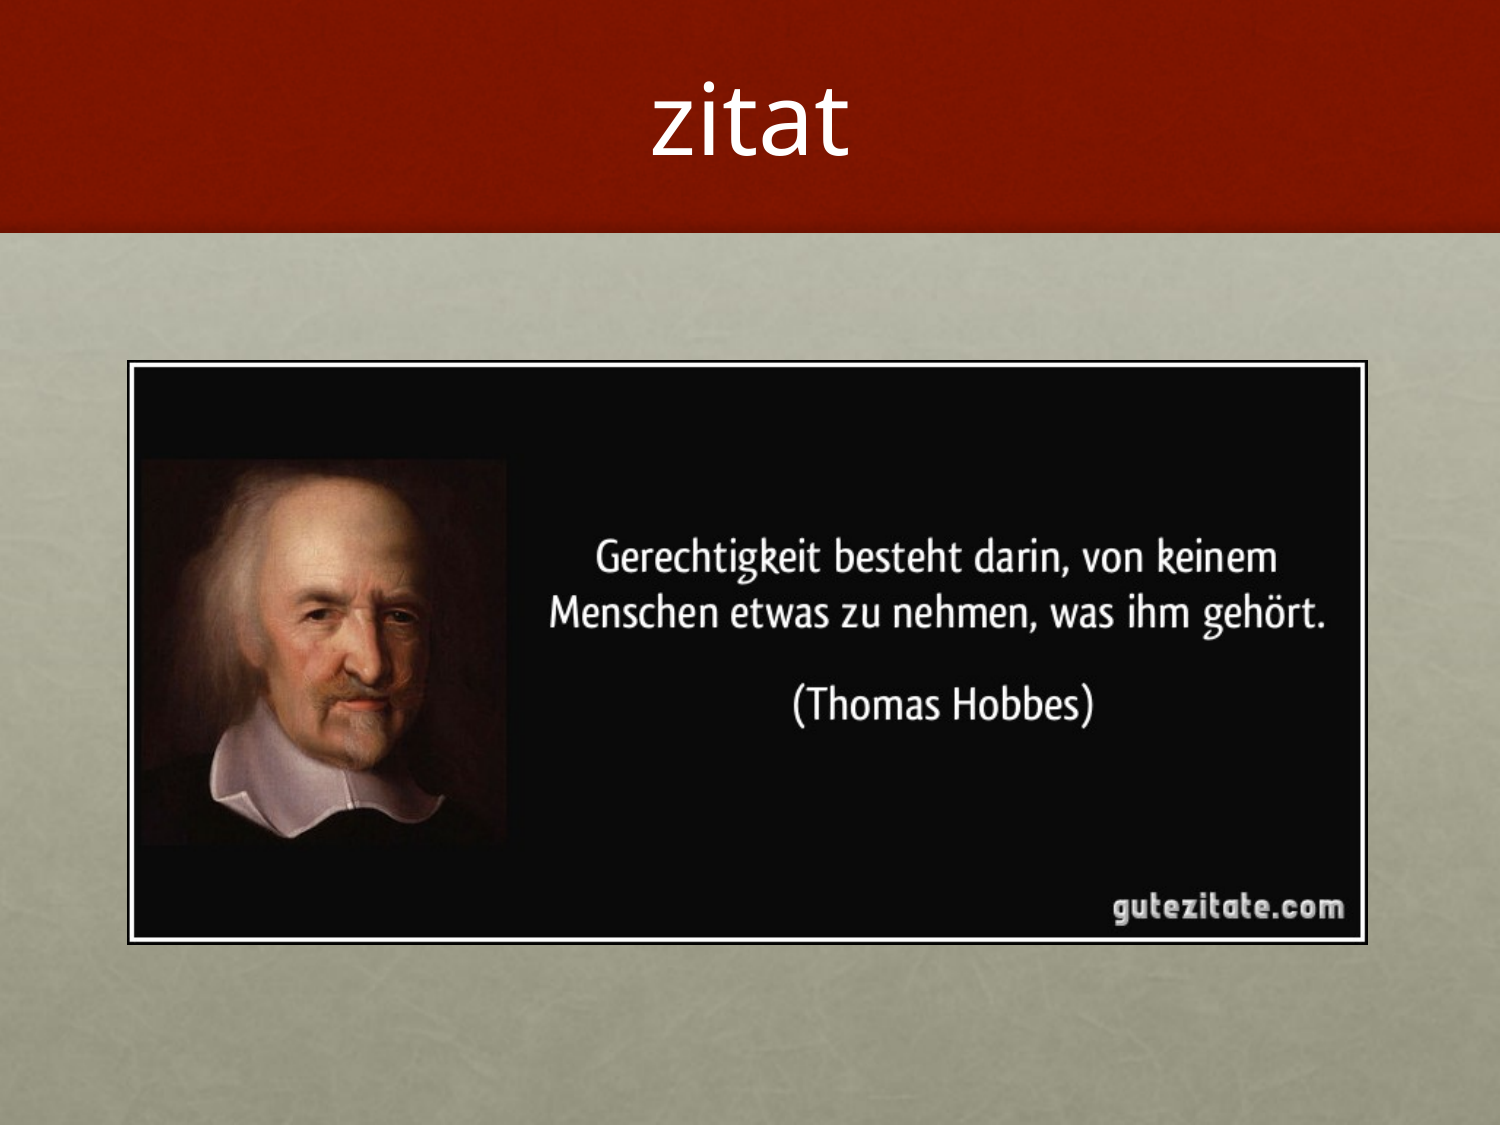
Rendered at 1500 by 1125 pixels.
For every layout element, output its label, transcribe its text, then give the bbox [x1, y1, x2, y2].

title zitat [127, 10, 1372, 221]
picture [0, 214, 1500, 1125]
